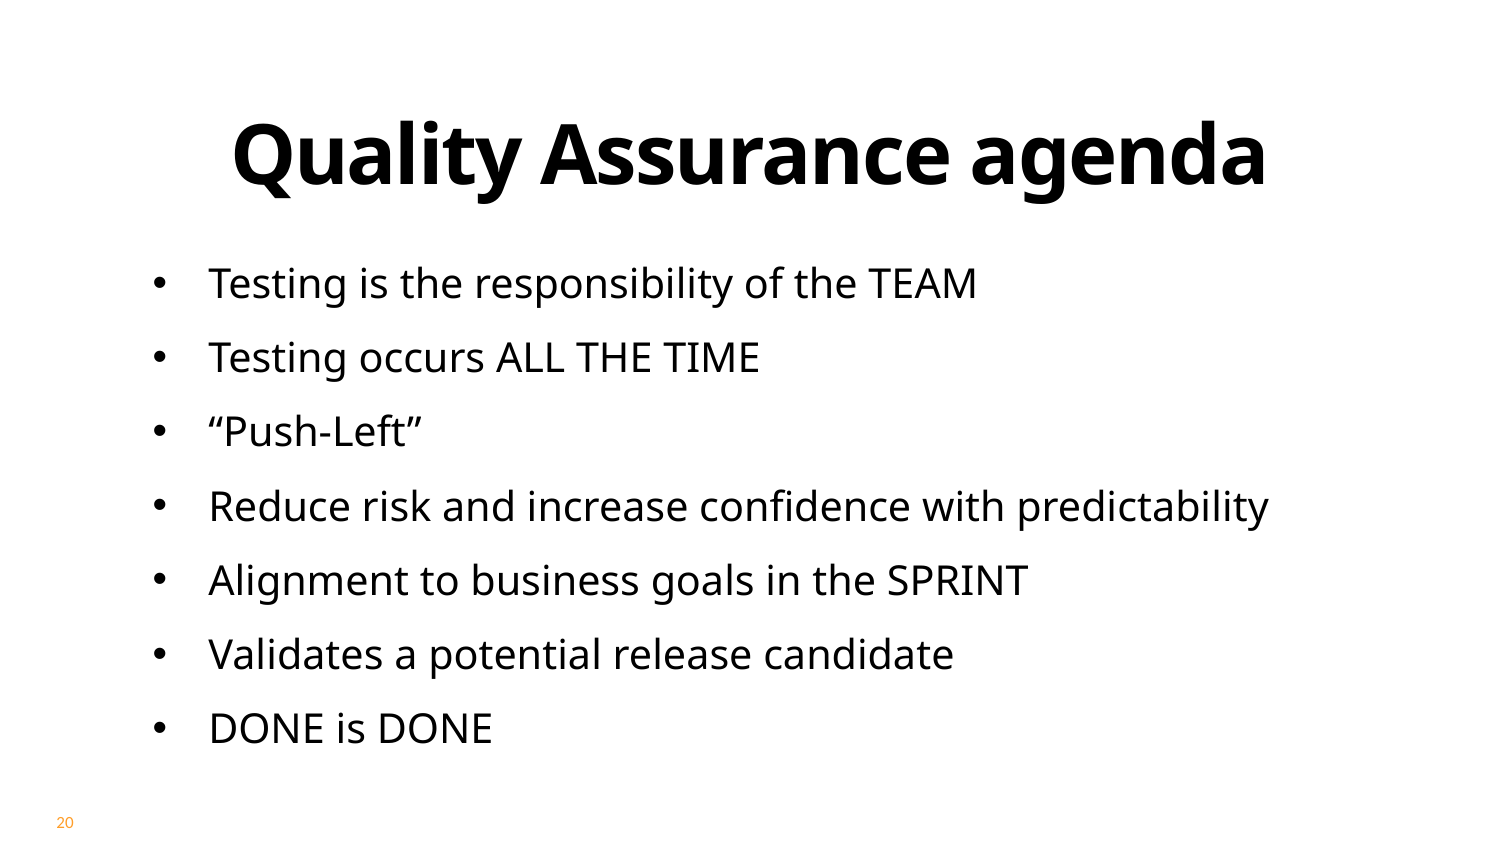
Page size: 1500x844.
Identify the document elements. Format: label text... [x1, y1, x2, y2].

list Testing is the responsibility of the TEAM Testing occurs ALL THE TIME “Push-Left” Reduce risk and increase confidence with predictability Alignment to business goals in the SPRINT Validates a potential release candidate DONE is DONE [103, 224, 1375, 760]
text_box 20 [56, 813, 319, 833]
title Quality Assurance agenda [103, 45, 1397, 208]
